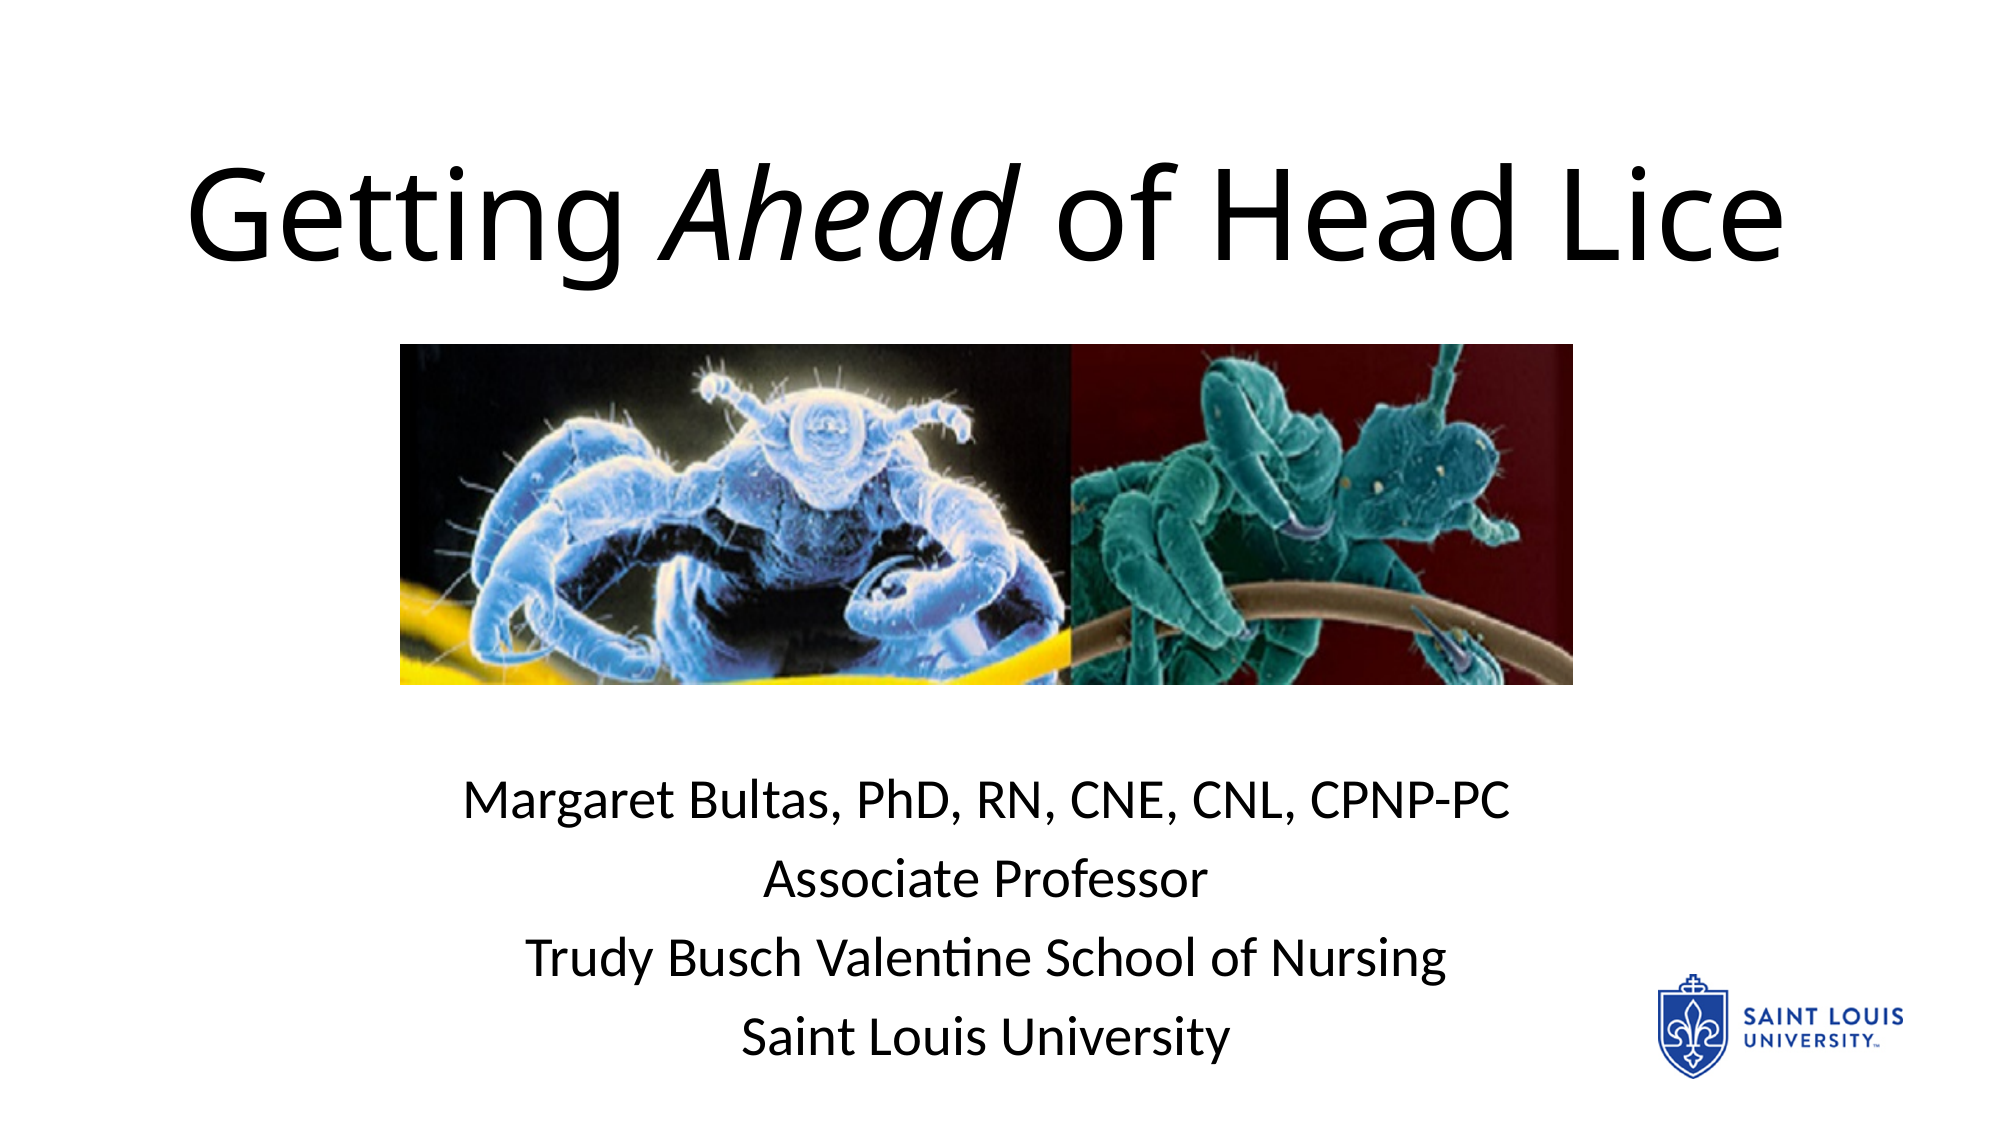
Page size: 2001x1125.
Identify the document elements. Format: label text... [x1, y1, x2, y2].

title Getting Ahead of Head Lice [124, 16, 1850, 296]
picture [1658, 974, 1903, 1079]
picture [400, 344, 1573, 685]
subtitle Margaret Bultas, PhD, RN, CNE, CNL, CPNP-PC Associate Professor Trudy Busch Valentine School of Nursing Saint Louis University [236, 762, 1737, 1079]
